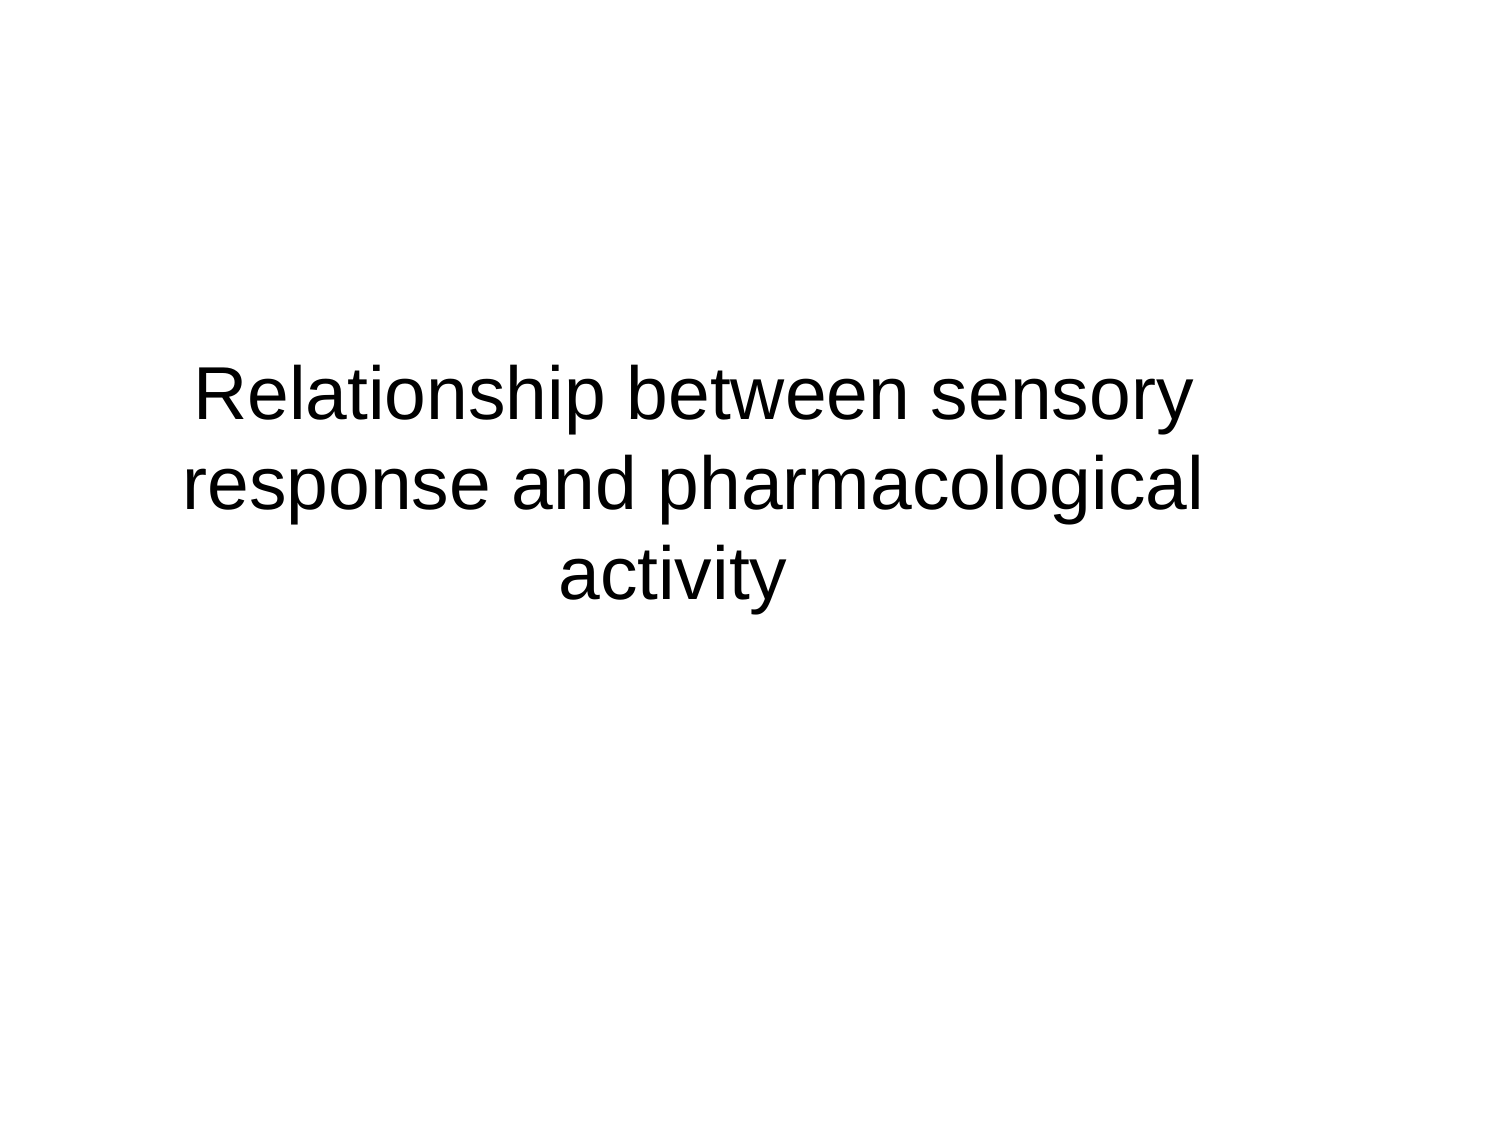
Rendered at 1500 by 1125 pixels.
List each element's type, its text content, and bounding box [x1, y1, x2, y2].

text_box Relationship between sensory response and pharmacological activity [99, 337, 1288, 623]
